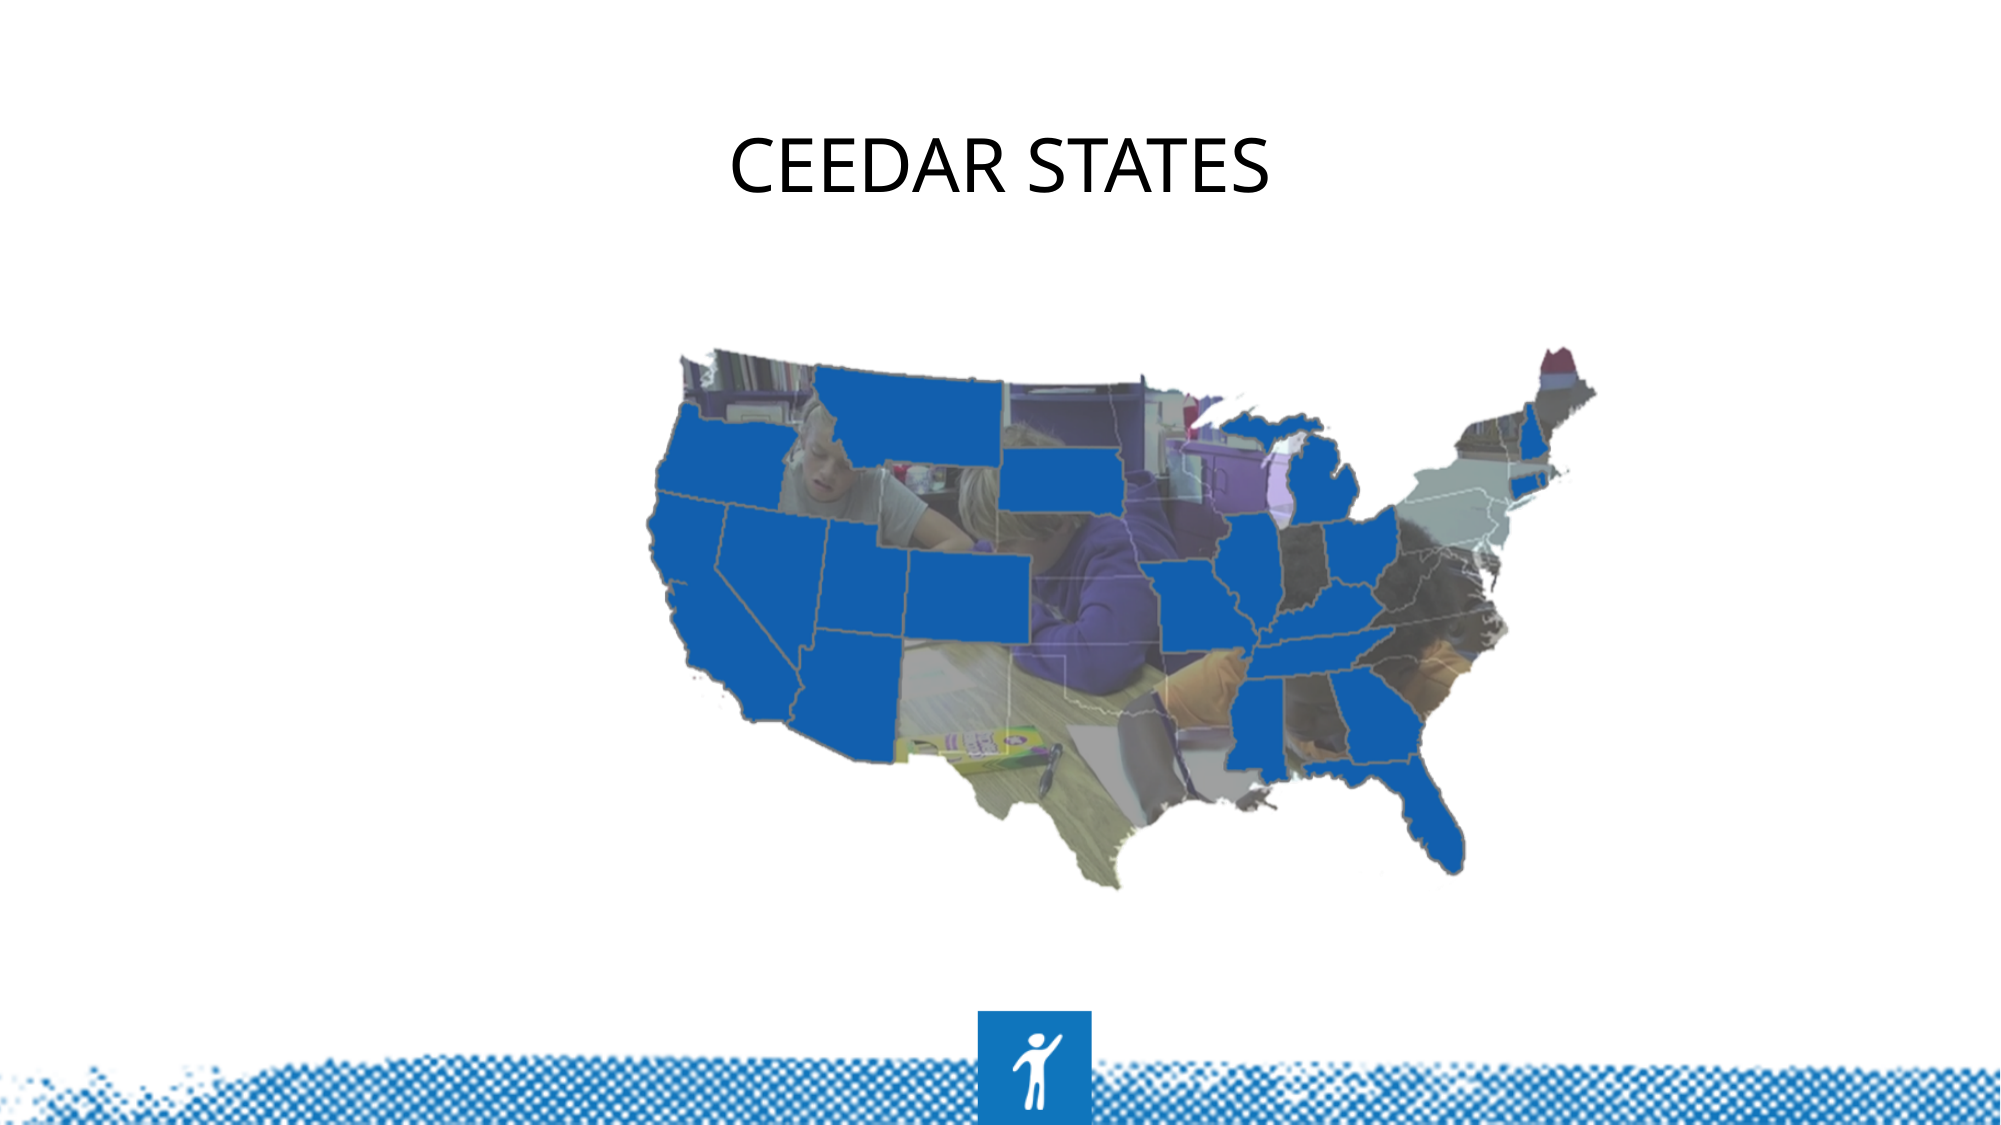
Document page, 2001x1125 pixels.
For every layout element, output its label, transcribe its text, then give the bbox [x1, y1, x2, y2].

picture [0, 0, 2001, 1125]
title CEEDAR States [137, 59, 1863, 278]
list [220, 158, 1974, 1068]
